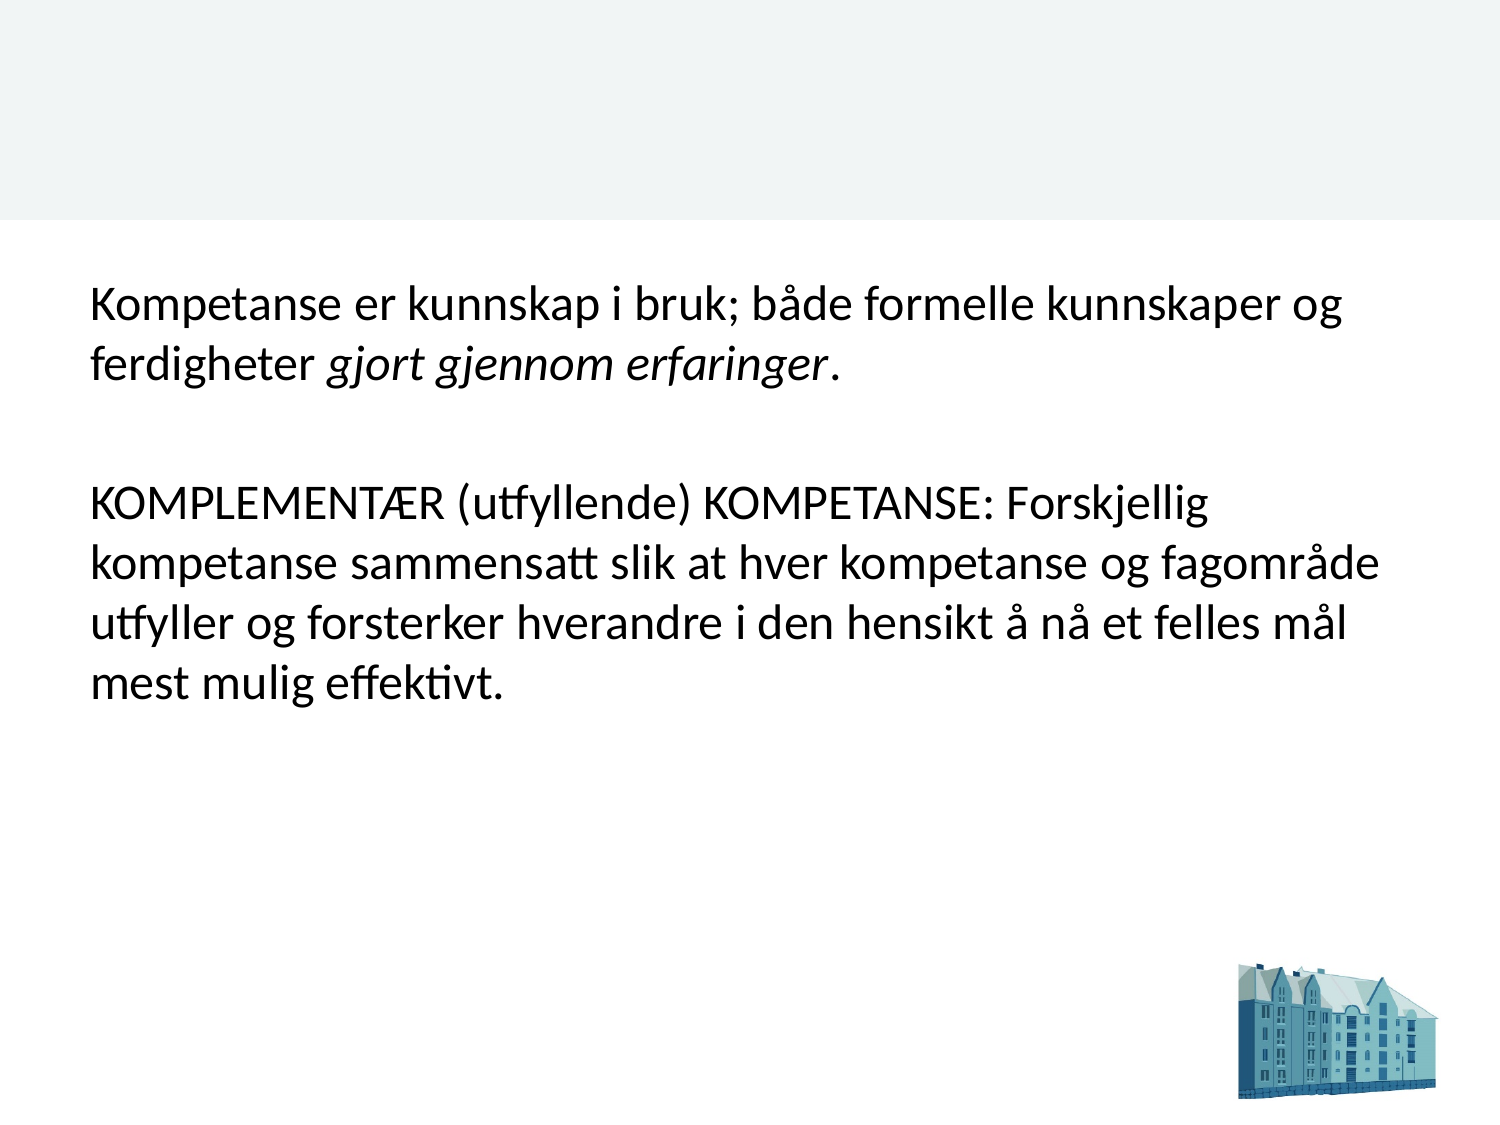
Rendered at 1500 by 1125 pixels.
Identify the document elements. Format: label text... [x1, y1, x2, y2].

picture [1222, 946, 1447, 1107]
list Kompetanse er kunnskap i bruk; både formelle kunnskaper og ferdigheter gjort gjennom erfaringer. KOMPLEMENTÆR (utfyllende) KOMPETANSE: Forskjellig kompetanse sammensatt slik at hver kompetanse og fagområde utfyller og forsterker hverandre i den hensikt å nå et felles mål mest mulig effektivt. [75, 262, 1425, 1005]
